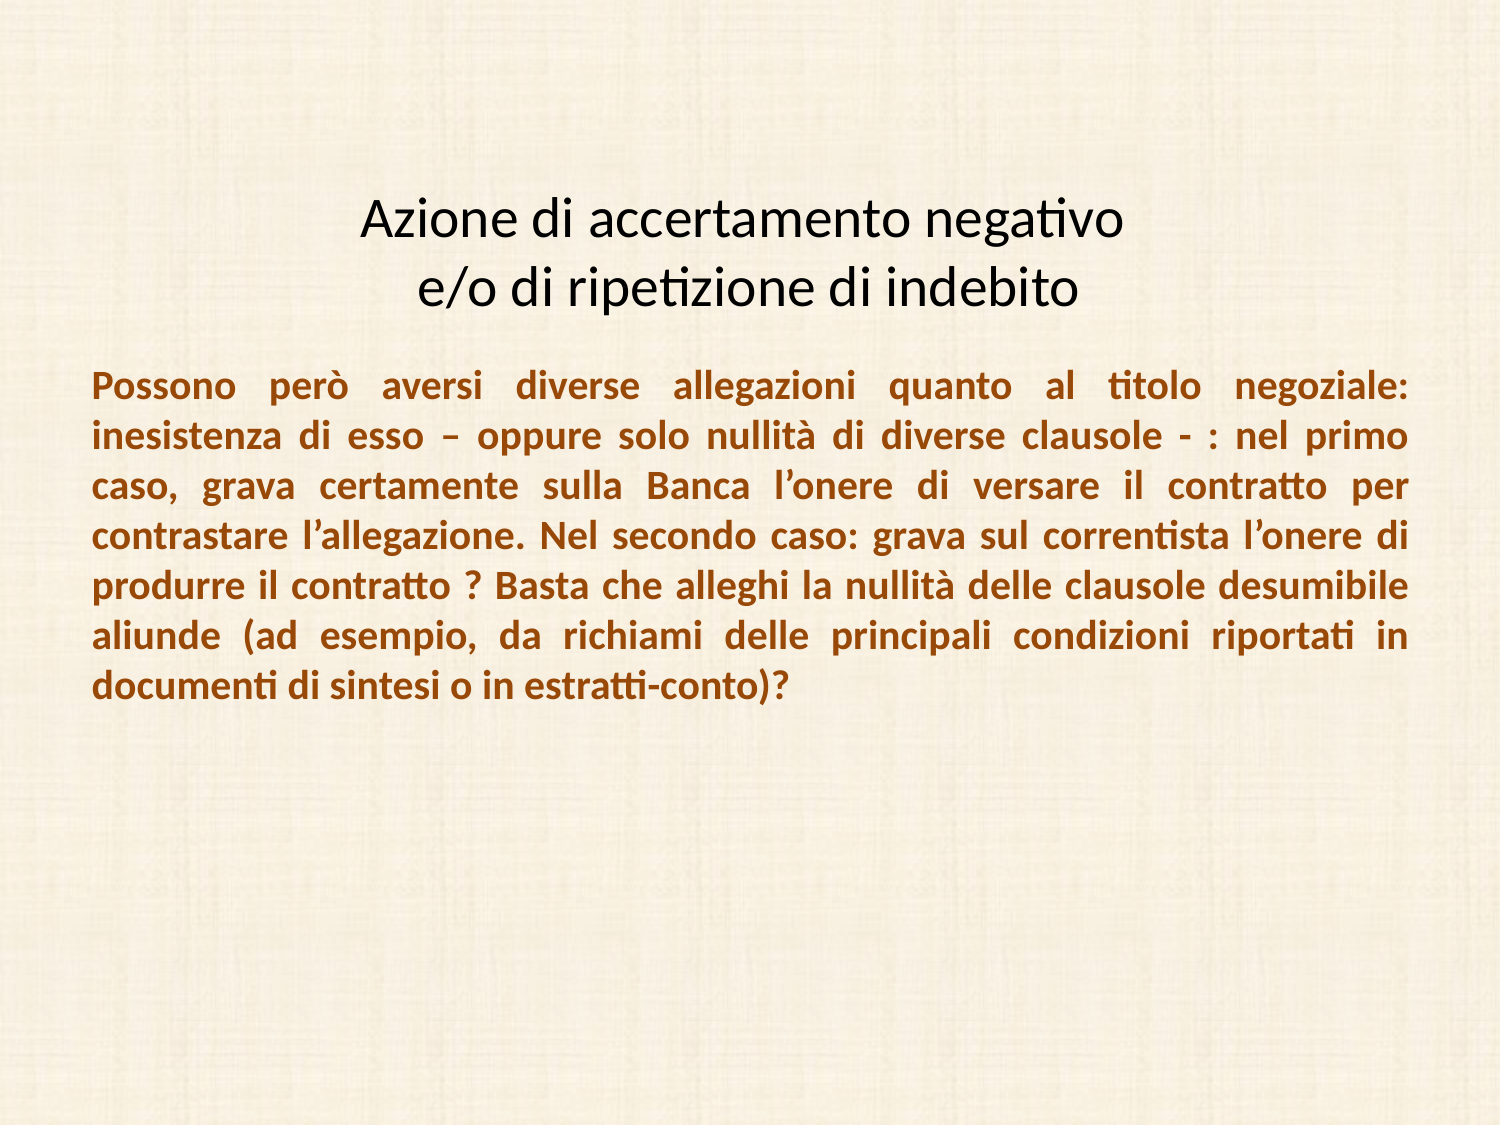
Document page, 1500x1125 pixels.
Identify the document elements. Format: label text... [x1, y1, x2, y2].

list Possono però aversi diverse allegazioni quanto al titolo negoziale: inesistenza di esso – oppure solo nullità di diverse clausole - : nel primo caso, grava certamente sulla Banca l’onere di versare il contratto per contrastare l’allegazione. Nel secondo caso: grava sul correntista l’onere di produrre il contratto ? Basta che alleghi la nullità delle clausole desumibile aliunde (ad esempio, da richiami delle principali condizioni riportati in documenti di sintesi o in estratti-conto)? [76, 349, 1425, 1005]
title Azione di accertamento negativo e/o di ripetizione di indebito [113, 172, 1386, 327]
